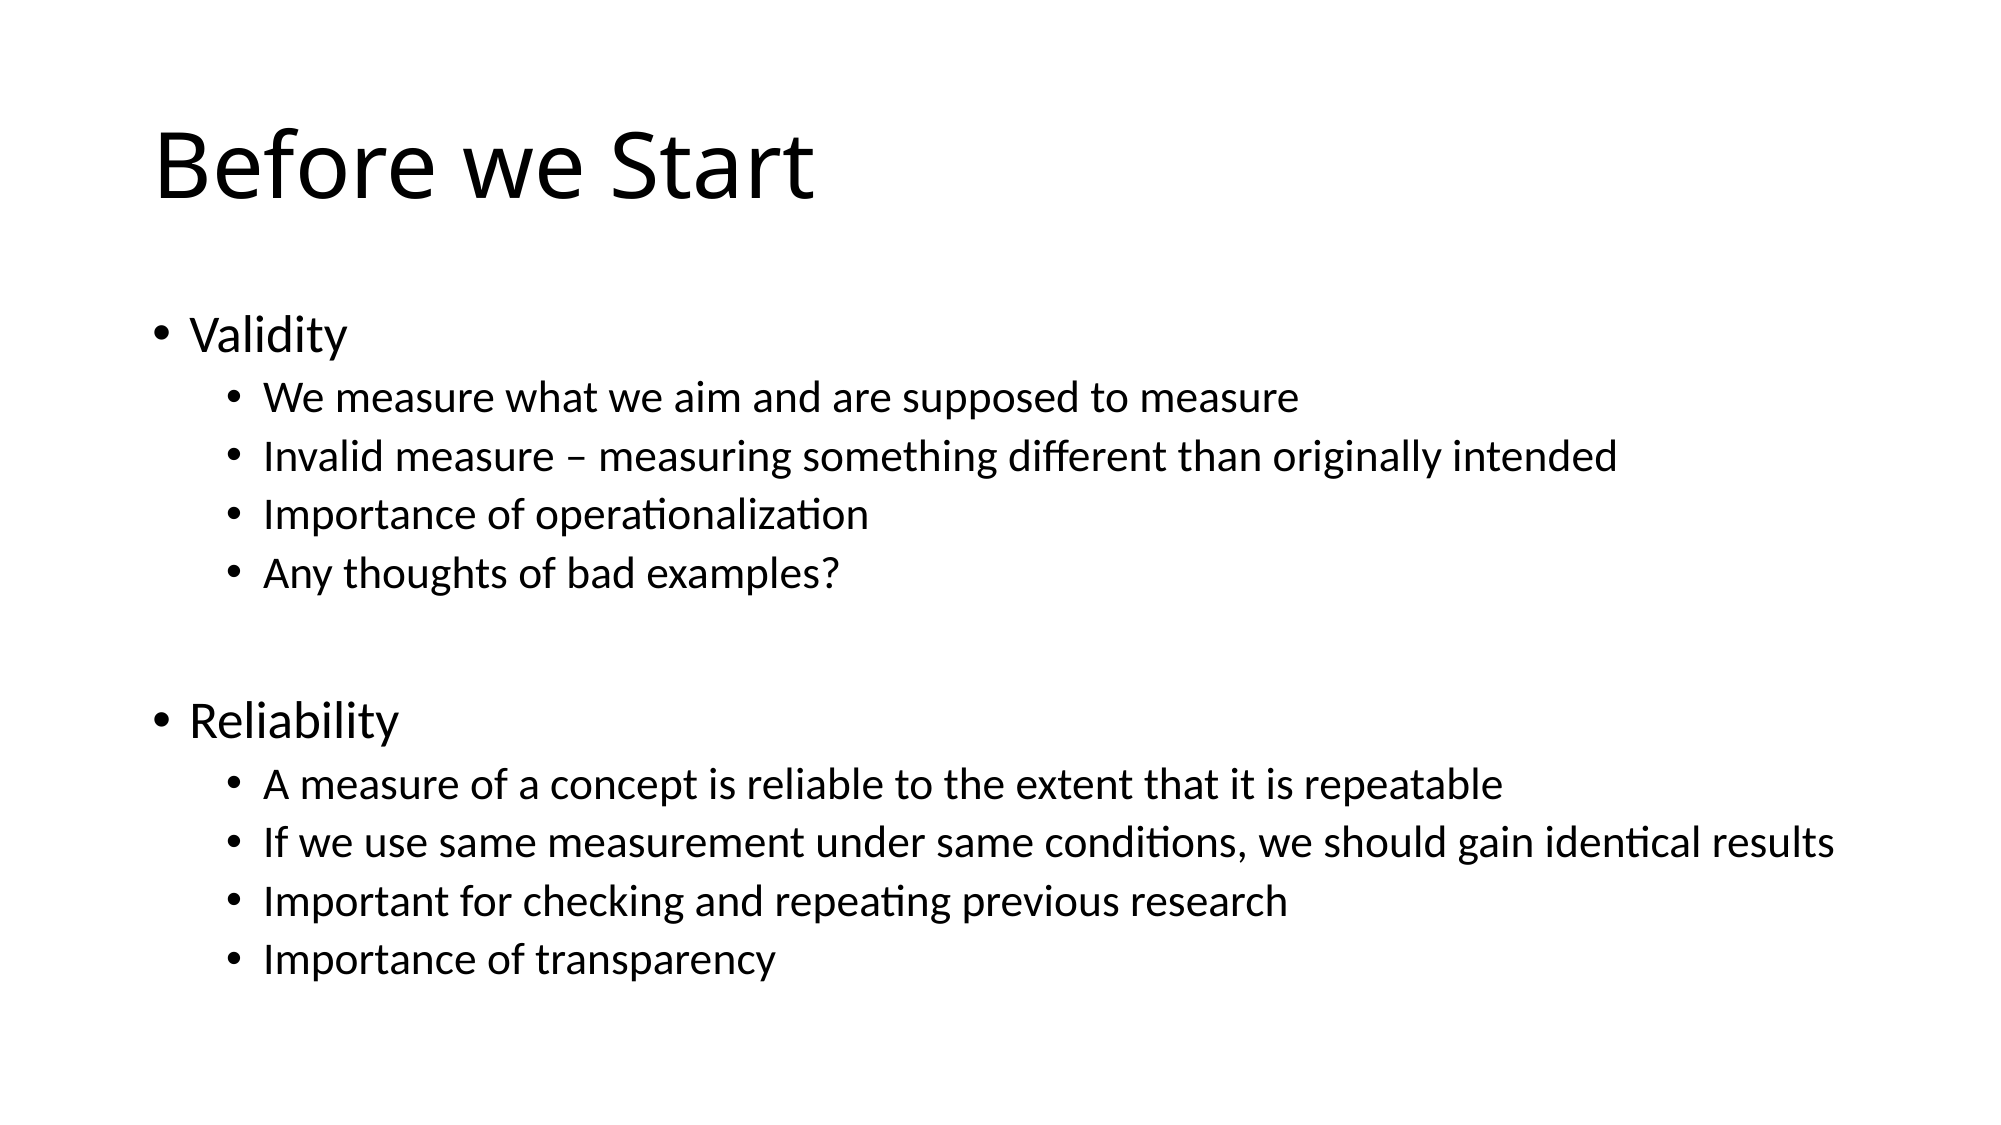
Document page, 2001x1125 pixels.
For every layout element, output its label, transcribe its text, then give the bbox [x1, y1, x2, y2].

list Validity We measure what we aim and are supposed to measure Invalid measure – measuring something different than originally intended Importance of operationalization Any thoughts of bad examples? Reliability A measure of a concept is reliable to the extent that it is repeatable If we use same measurement under same conditions, we should gain identical results Important for checking and repeating previous research Importance of transparency [137, 299, 1863, 1014]
title Before we Start [137, 59, 1863, 278]
